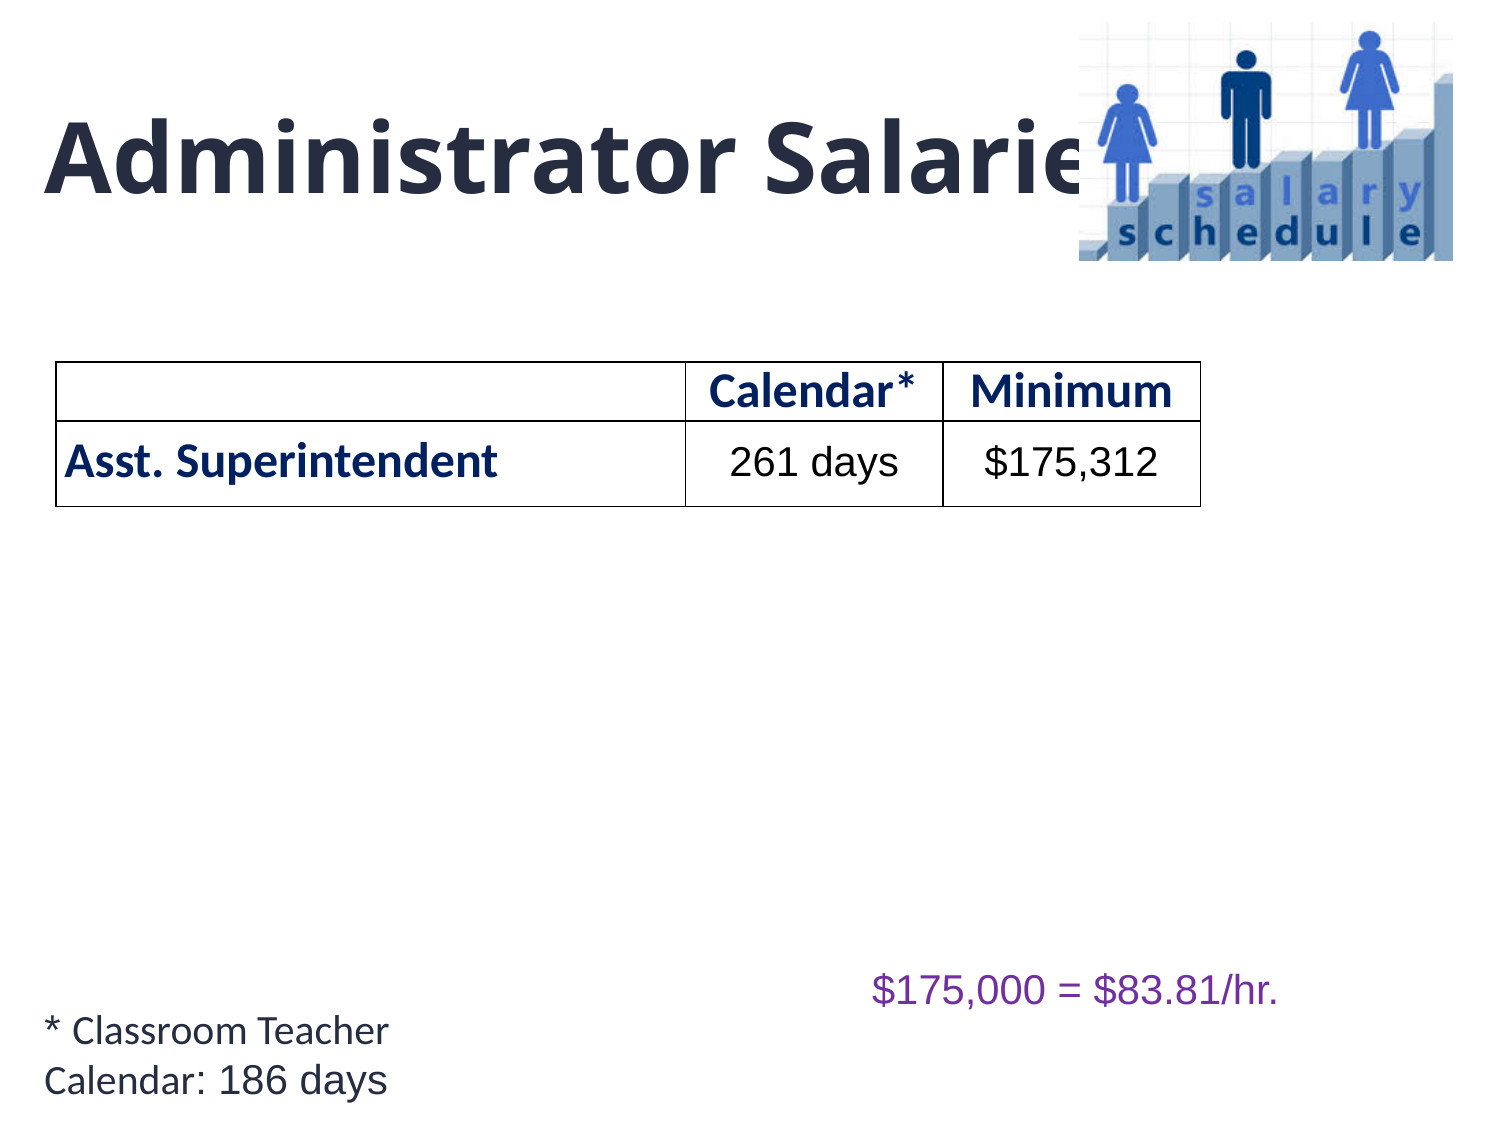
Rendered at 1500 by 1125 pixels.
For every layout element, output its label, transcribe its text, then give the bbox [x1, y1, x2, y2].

table_header Minimum [944, 363, 1200, 420]
table_cell Asst. Superintendent [57, 422, 685, 506]
table_cell $175,312 [944, 422, 1200, 506]
table_header [57, 363, 685, 420]
text_box * Classroom Teacher Calendar: 186 days [29, 995, 510, 1112]
table_cell 261 days [686, 422, 942, 506]
title Administrator Salaries [29, 53, 1169, 339]
text_box $175,000 = $83.81/hr. [698, 954, 1453, 1020]
table_header Calendar* [686, 363, 942, 420]
picture [1079, 22, 1454, 261]
